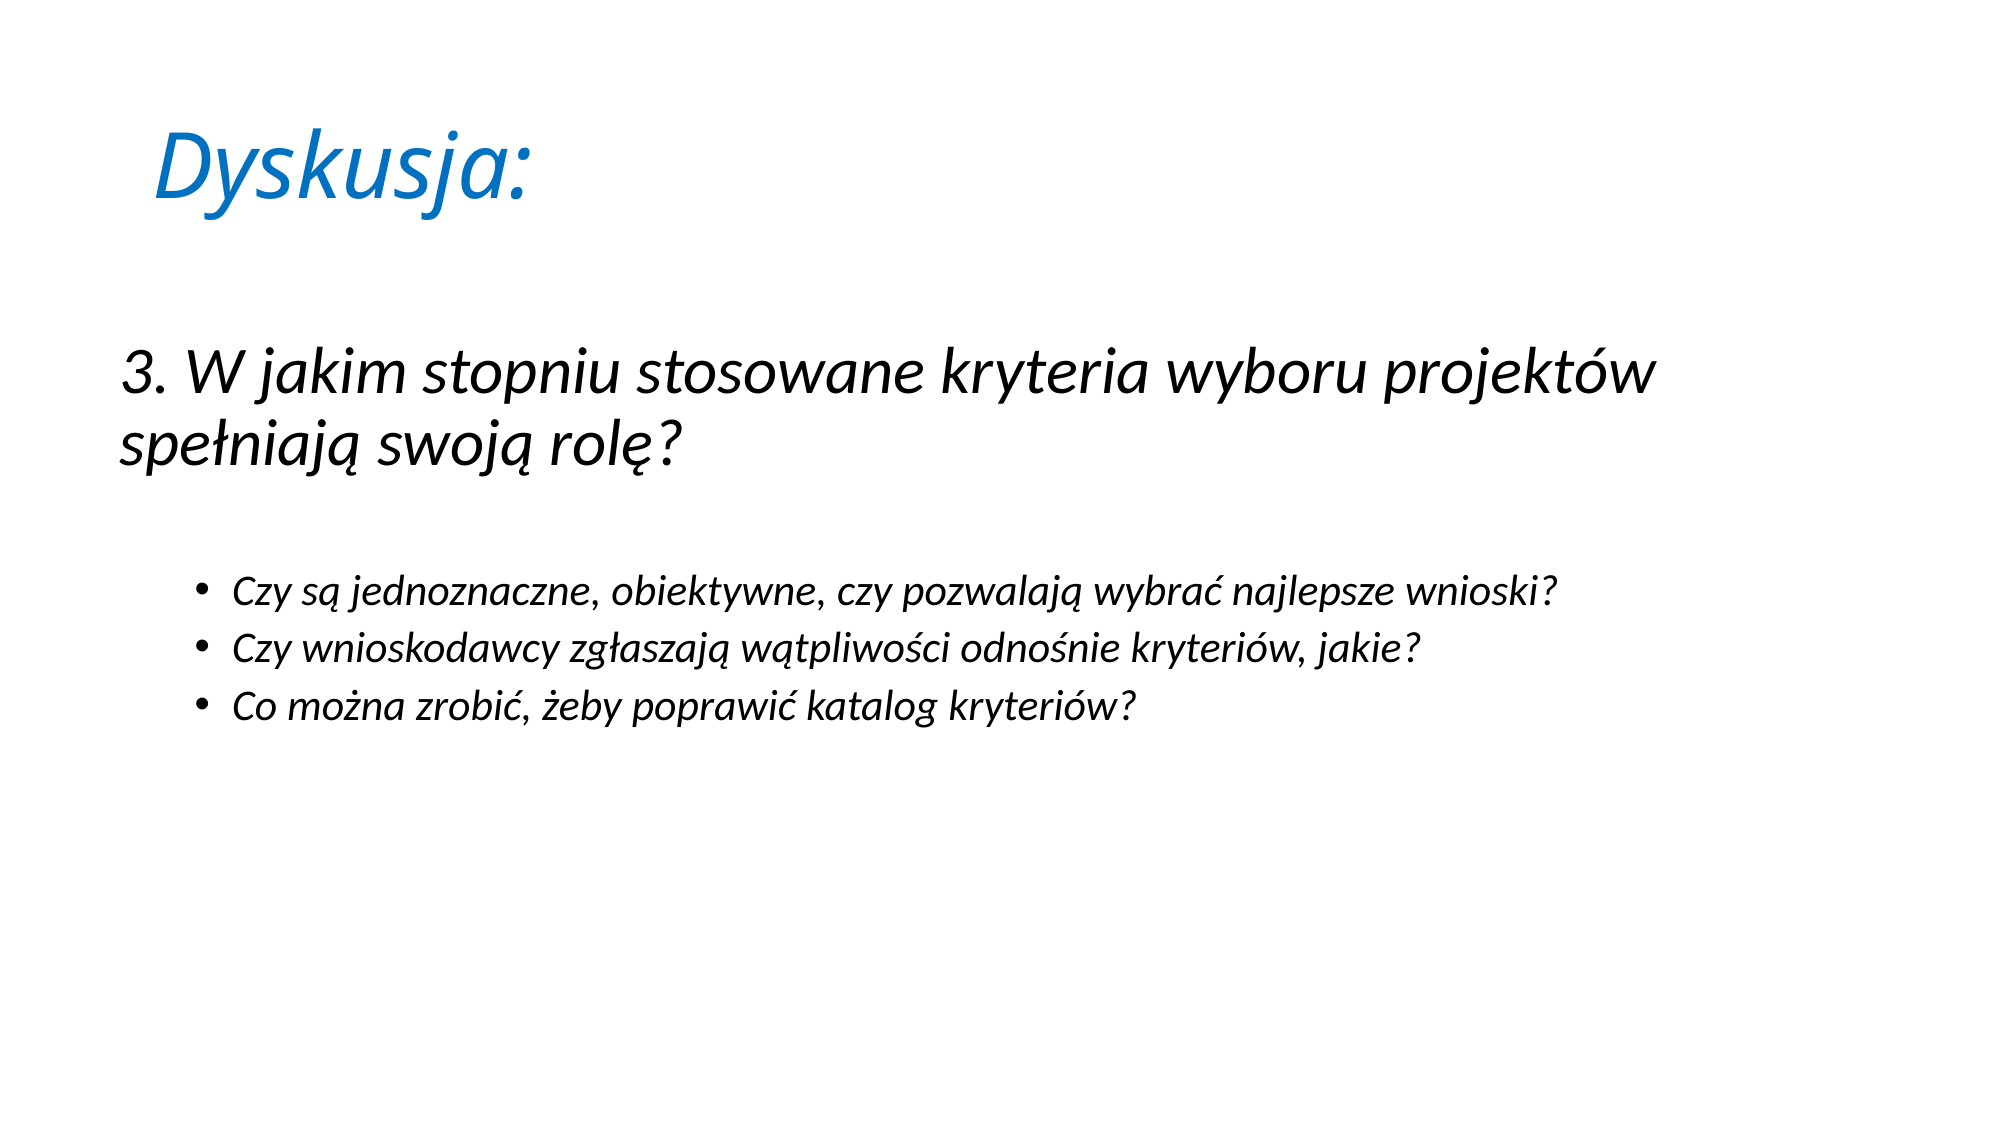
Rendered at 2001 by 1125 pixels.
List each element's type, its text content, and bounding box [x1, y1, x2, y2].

title Dyskusja: [137, 59, 1863, 237]
list 3. W jakim stopniu stosowane kryteria wyboru projektów spełniają swoją rolę? Czy są jednoznaczne, obiektywne, czy pozwalają wybrać najlepsze wnioski? Czy wnioskodawcy zgłaszają wątpliwości odnośnie kryteriów, jakie? Co można zrobić, żeby poprawić katalog kryteriów? [104, 237, 1863, 805]
